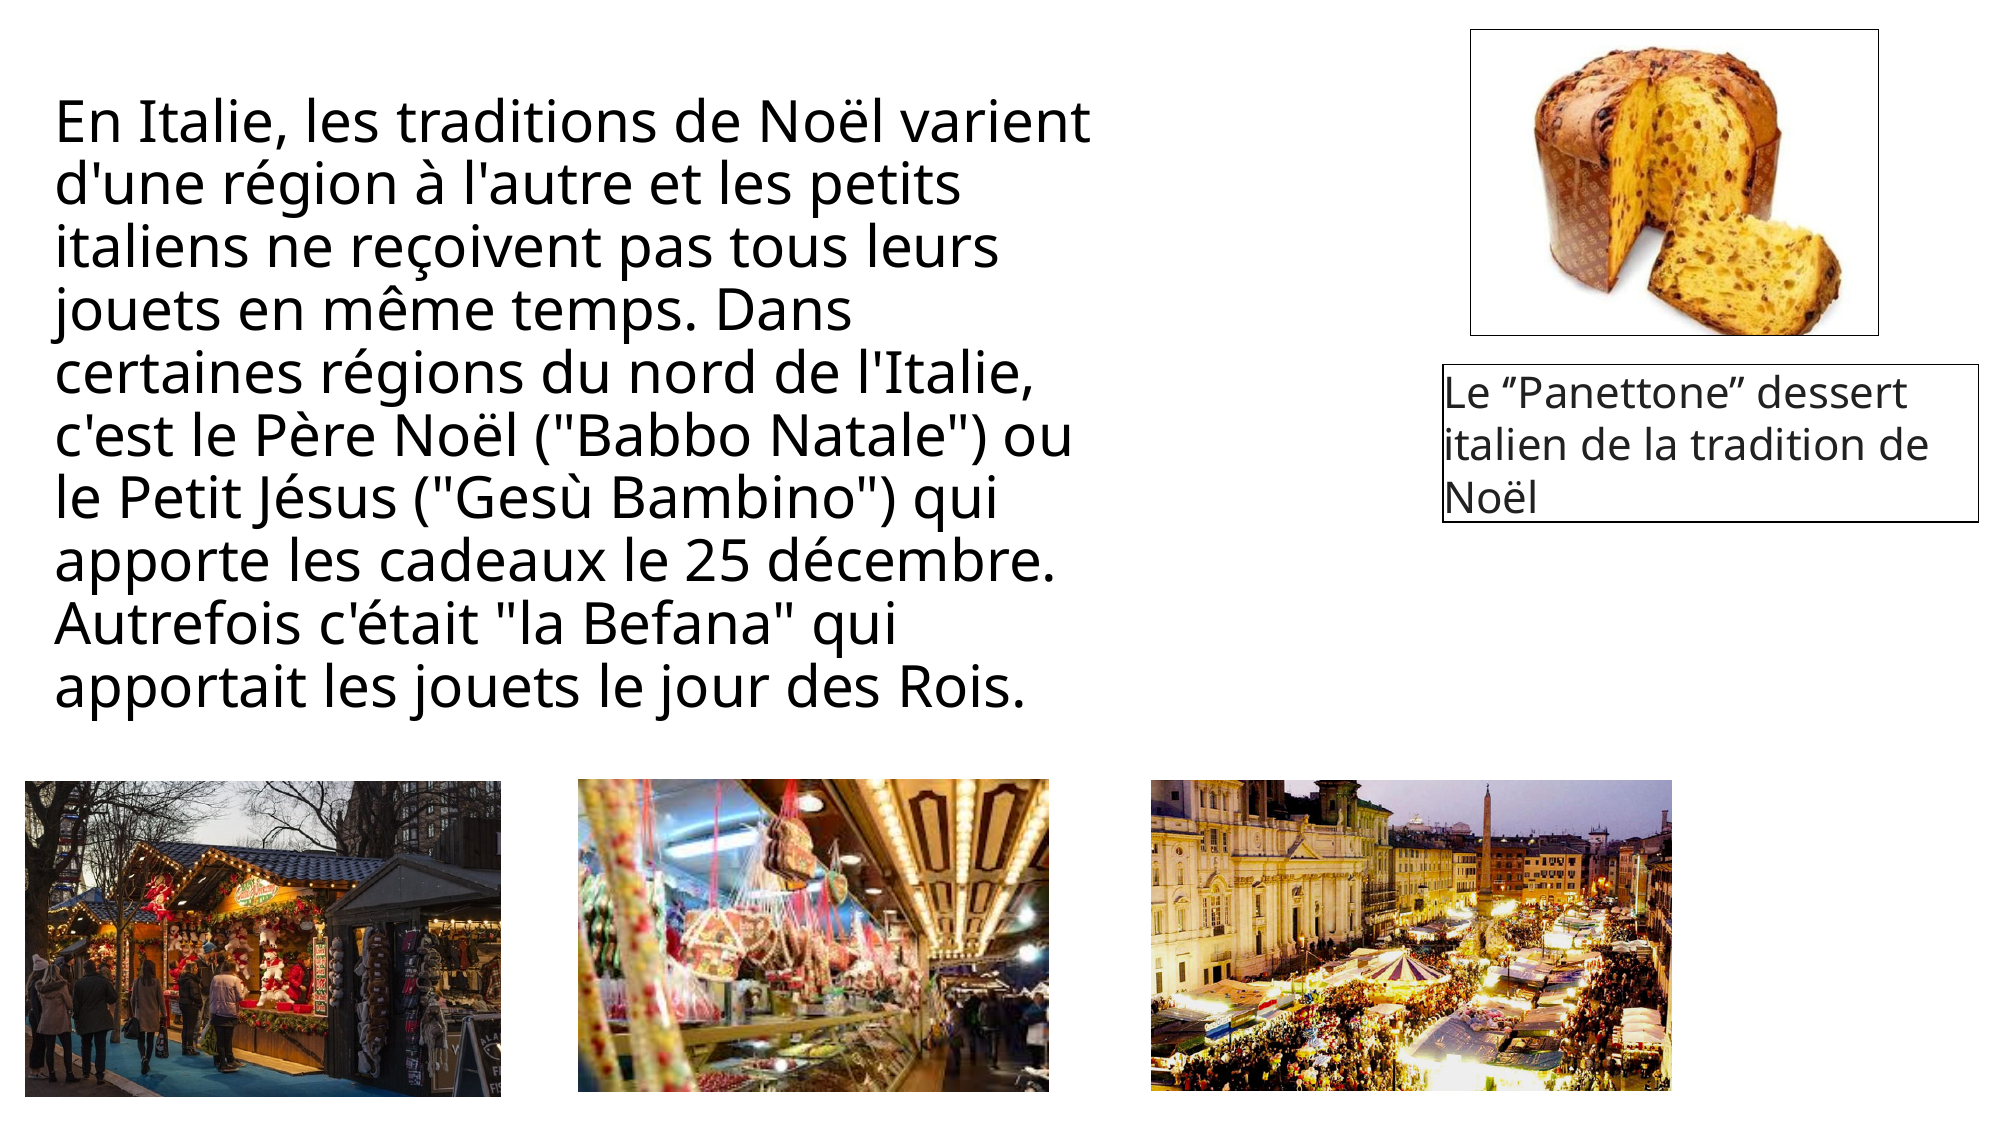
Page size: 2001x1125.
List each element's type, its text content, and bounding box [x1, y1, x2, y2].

picture [1151, 780, 1672, 1091]
list En Italie, les traditions de Noël varient d'une région à l'autre et les petits italiens ne reçoivent pas tous leurs jouets en même temps. Dans certaines régions du nord de l'Italie, c'est le Père Noël ("Babbo Natale") ou le Petit Jésus ("Gesù Bambino") qui apporte les cadeaux le 25 décembre. Autrefois c'était "la Befana" qui apportait les jouets le jour des Rois. [39, 84, 1118, 1081]
text_box Le ‘’Panettone’’ dessert italien de la tradition de Noël [1443, 364, 1979, 522]
picture [1470, 29, 1879, 336]
picture [25, 781, 501, 1097]
picture [577, 779, 1049, 1092]
